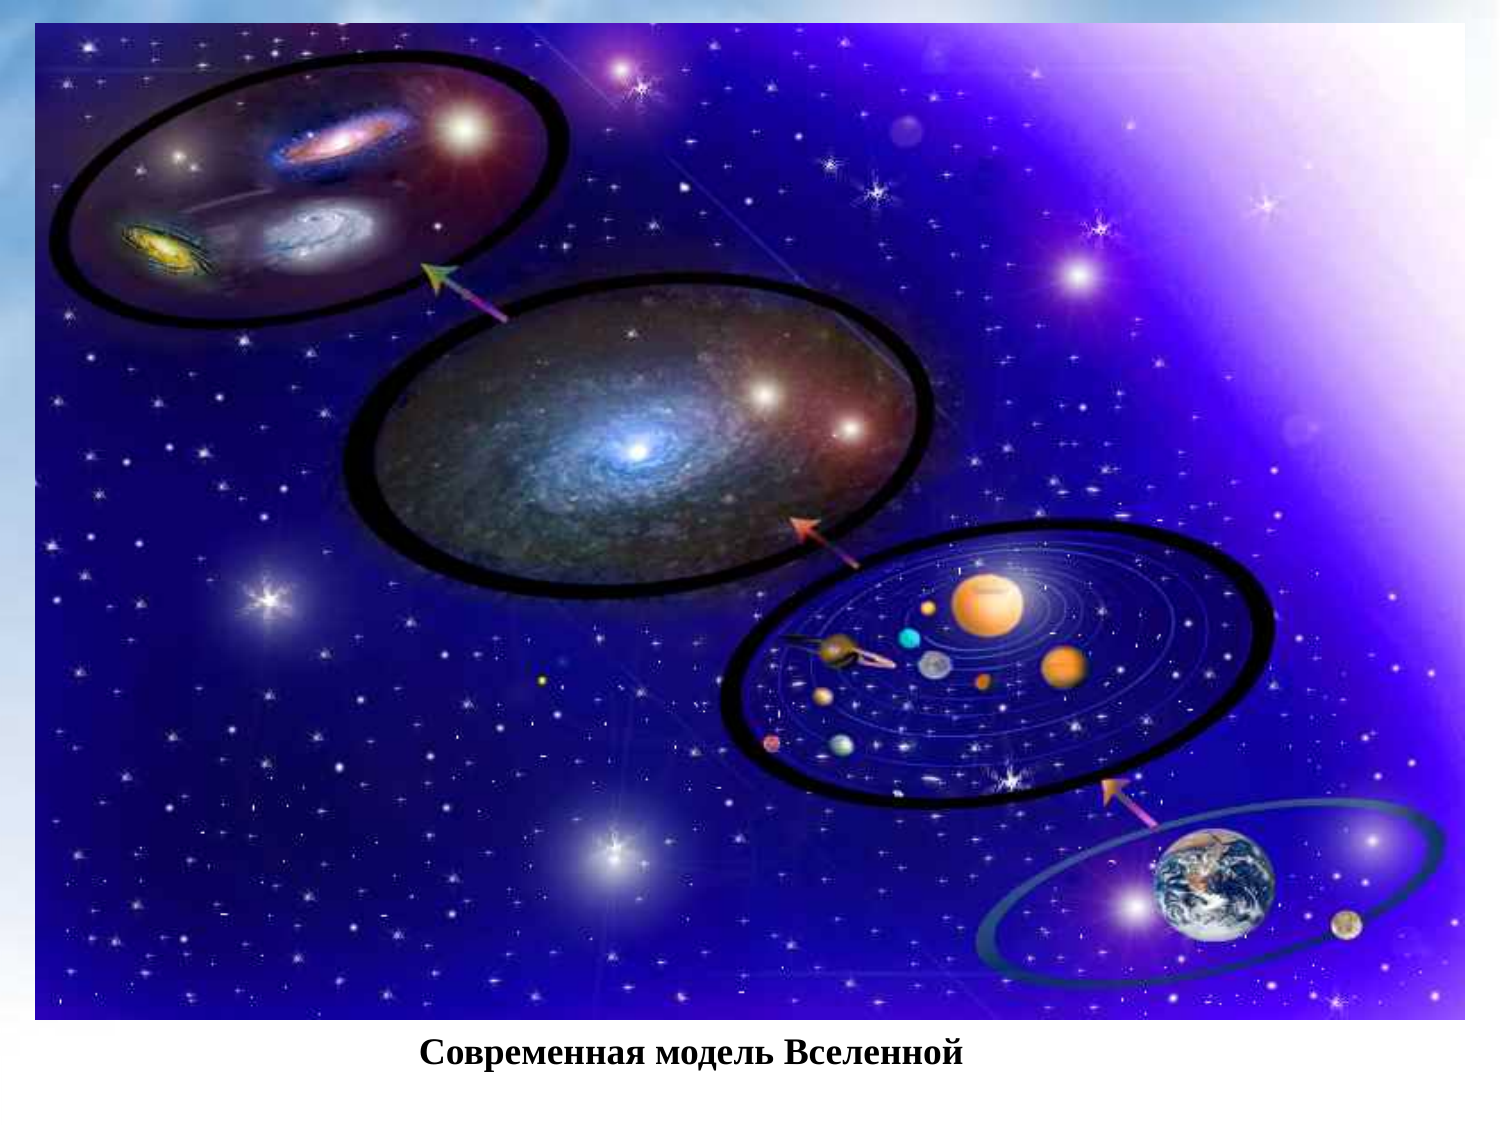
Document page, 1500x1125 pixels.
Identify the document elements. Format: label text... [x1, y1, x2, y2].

picture [0, 0, 1500, 1125]
text_box Современная модель Вселенной [199, 1027, 1184, 1080]
